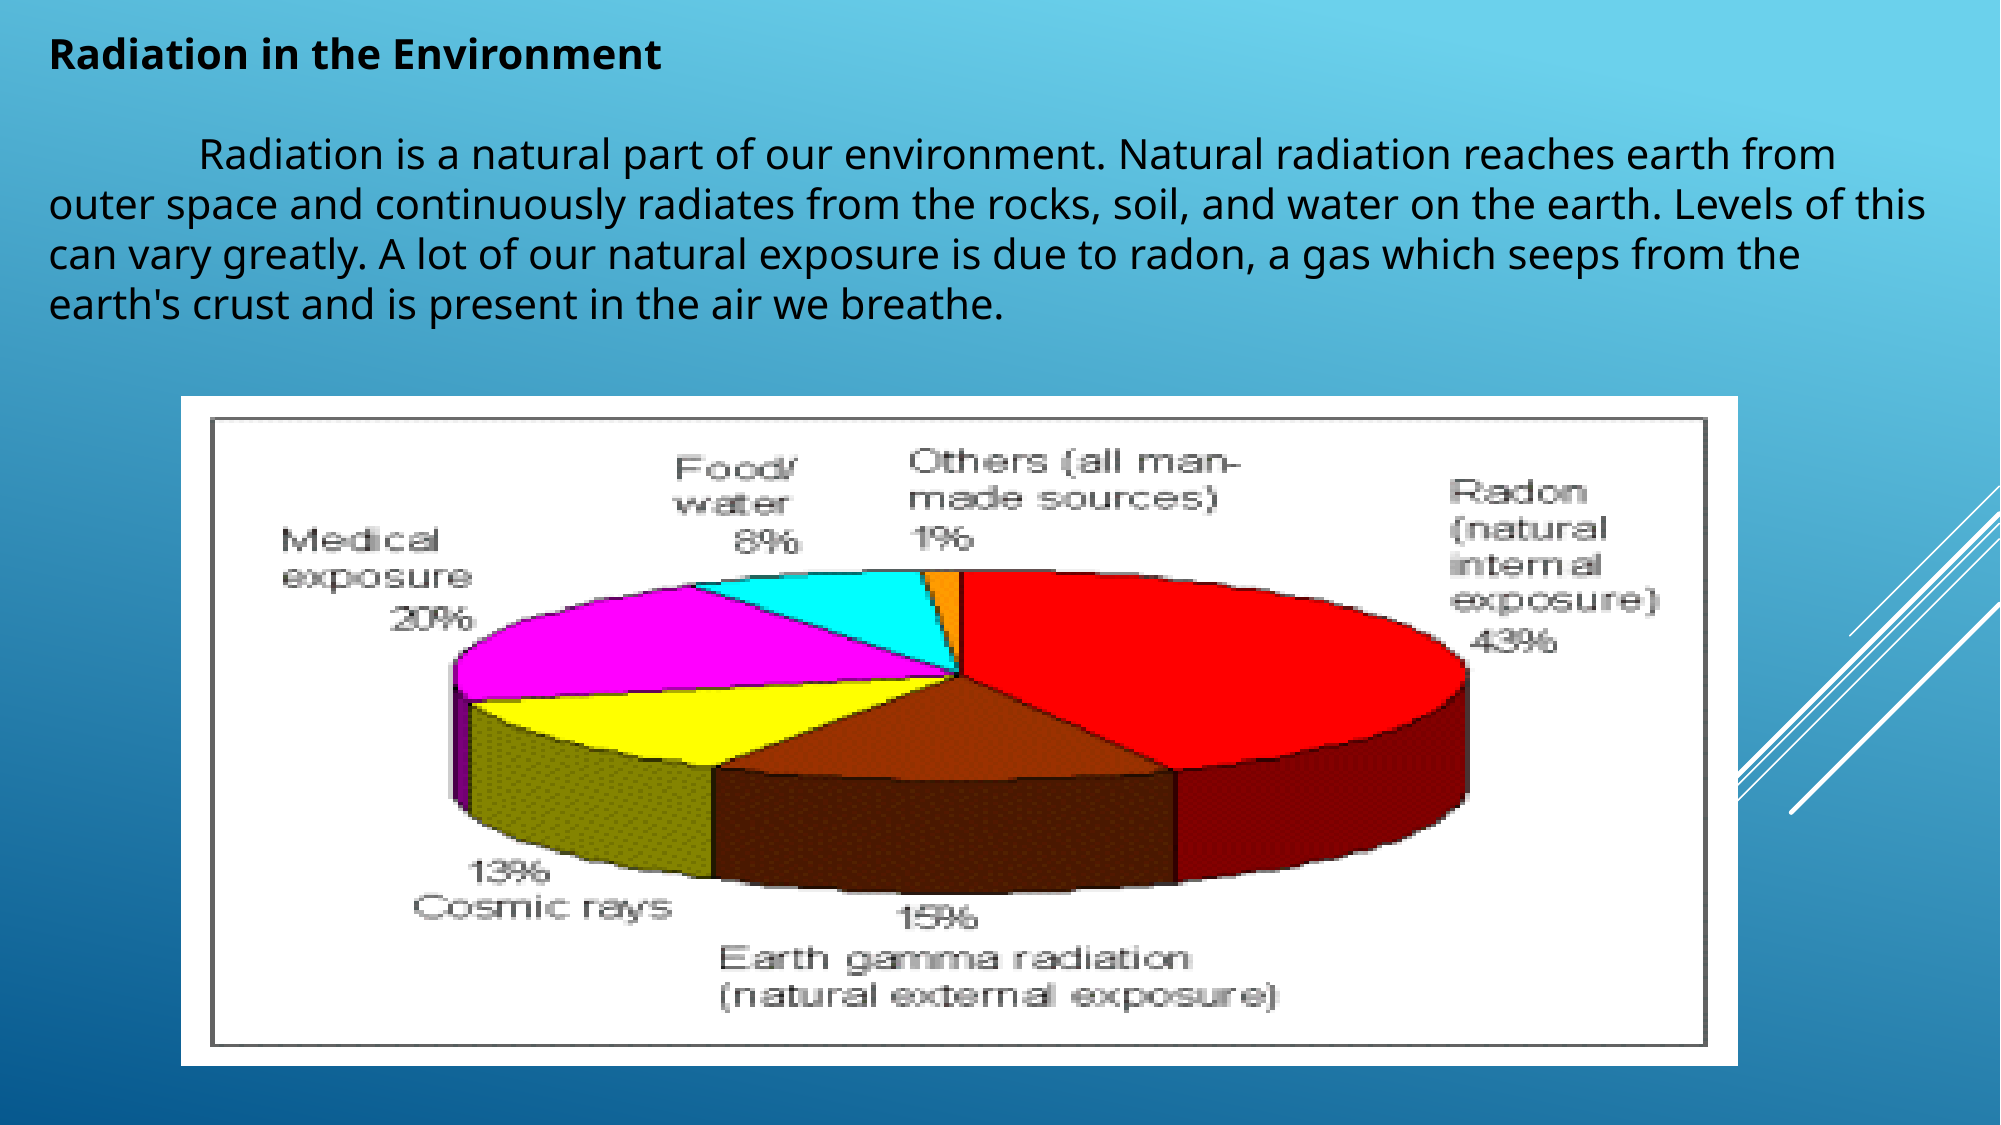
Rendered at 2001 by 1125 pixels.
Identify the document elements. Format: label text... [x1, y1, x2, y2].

text_box Radiation in the Environment Radiation is a natural part of our environment. Natural radiation reaches earth from outer space and continuously radiates from the rocks, soil, and water on the earth. Levels of this can vary greatly. A lot of our natural exposure is due to radon, a gas which seeps from the earth's crust and is present in the air we breathe. [33, 20, 1948, 336]
picture [180, 396, 1739, 1066]
